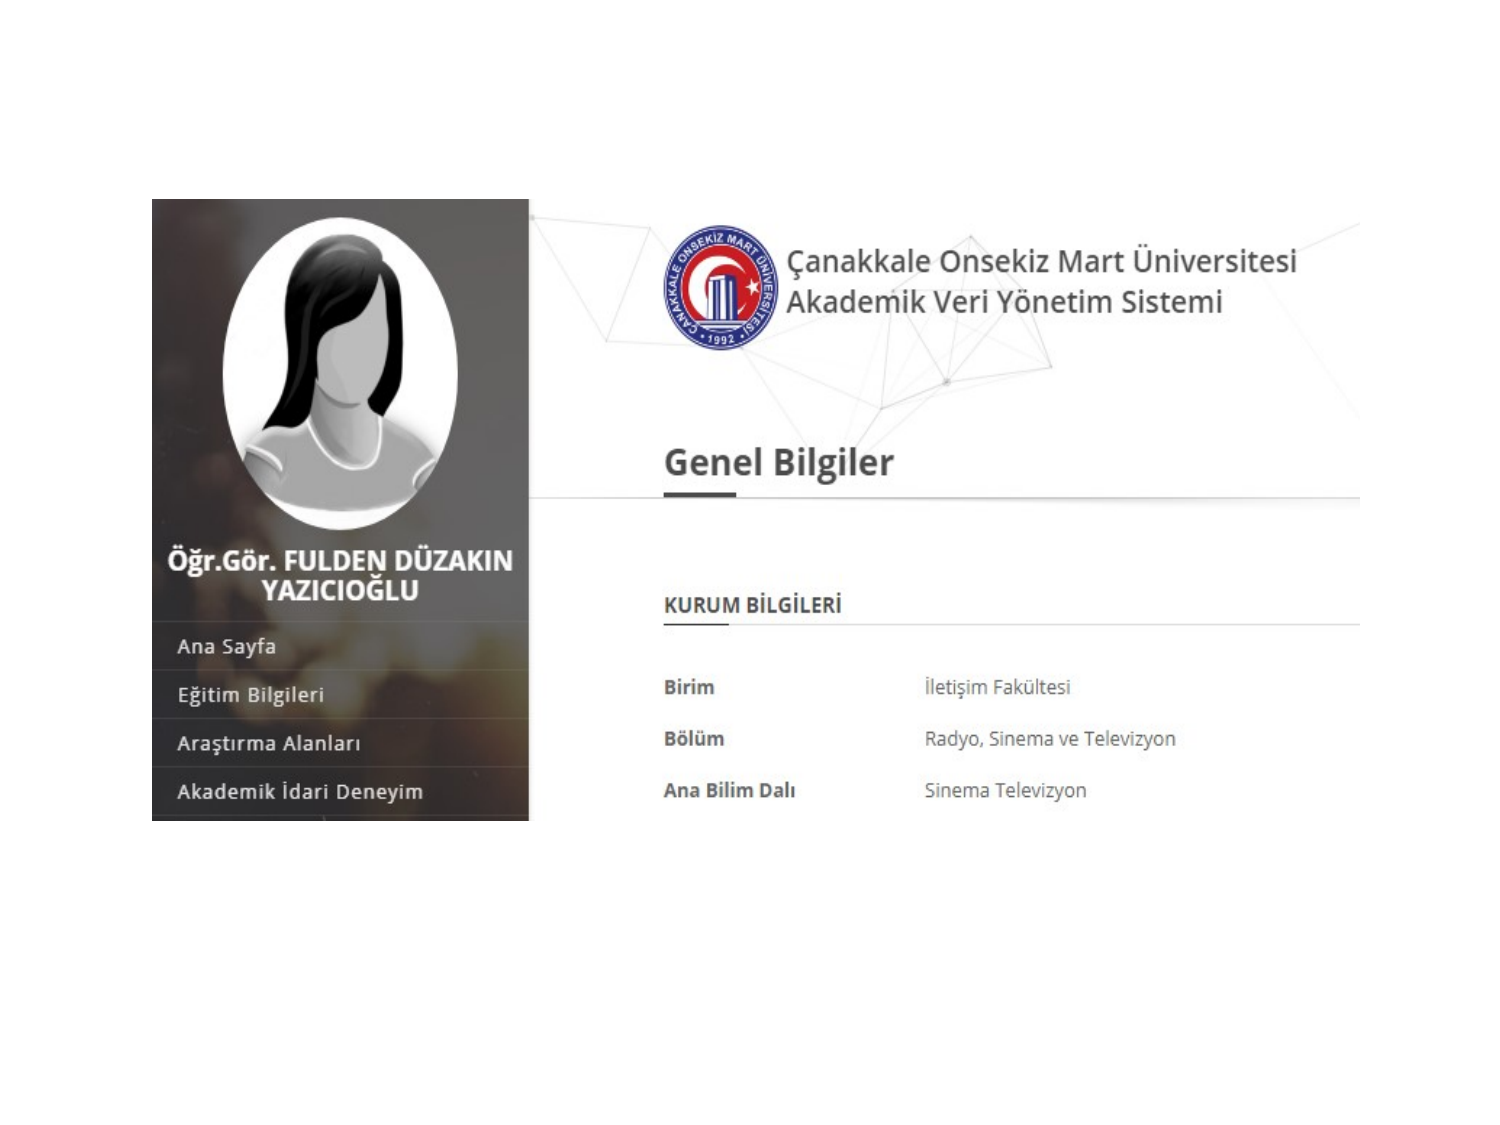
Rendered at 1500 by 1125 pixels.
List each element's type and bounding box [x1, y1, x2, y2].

picture [152, 198, 1360, 822]
